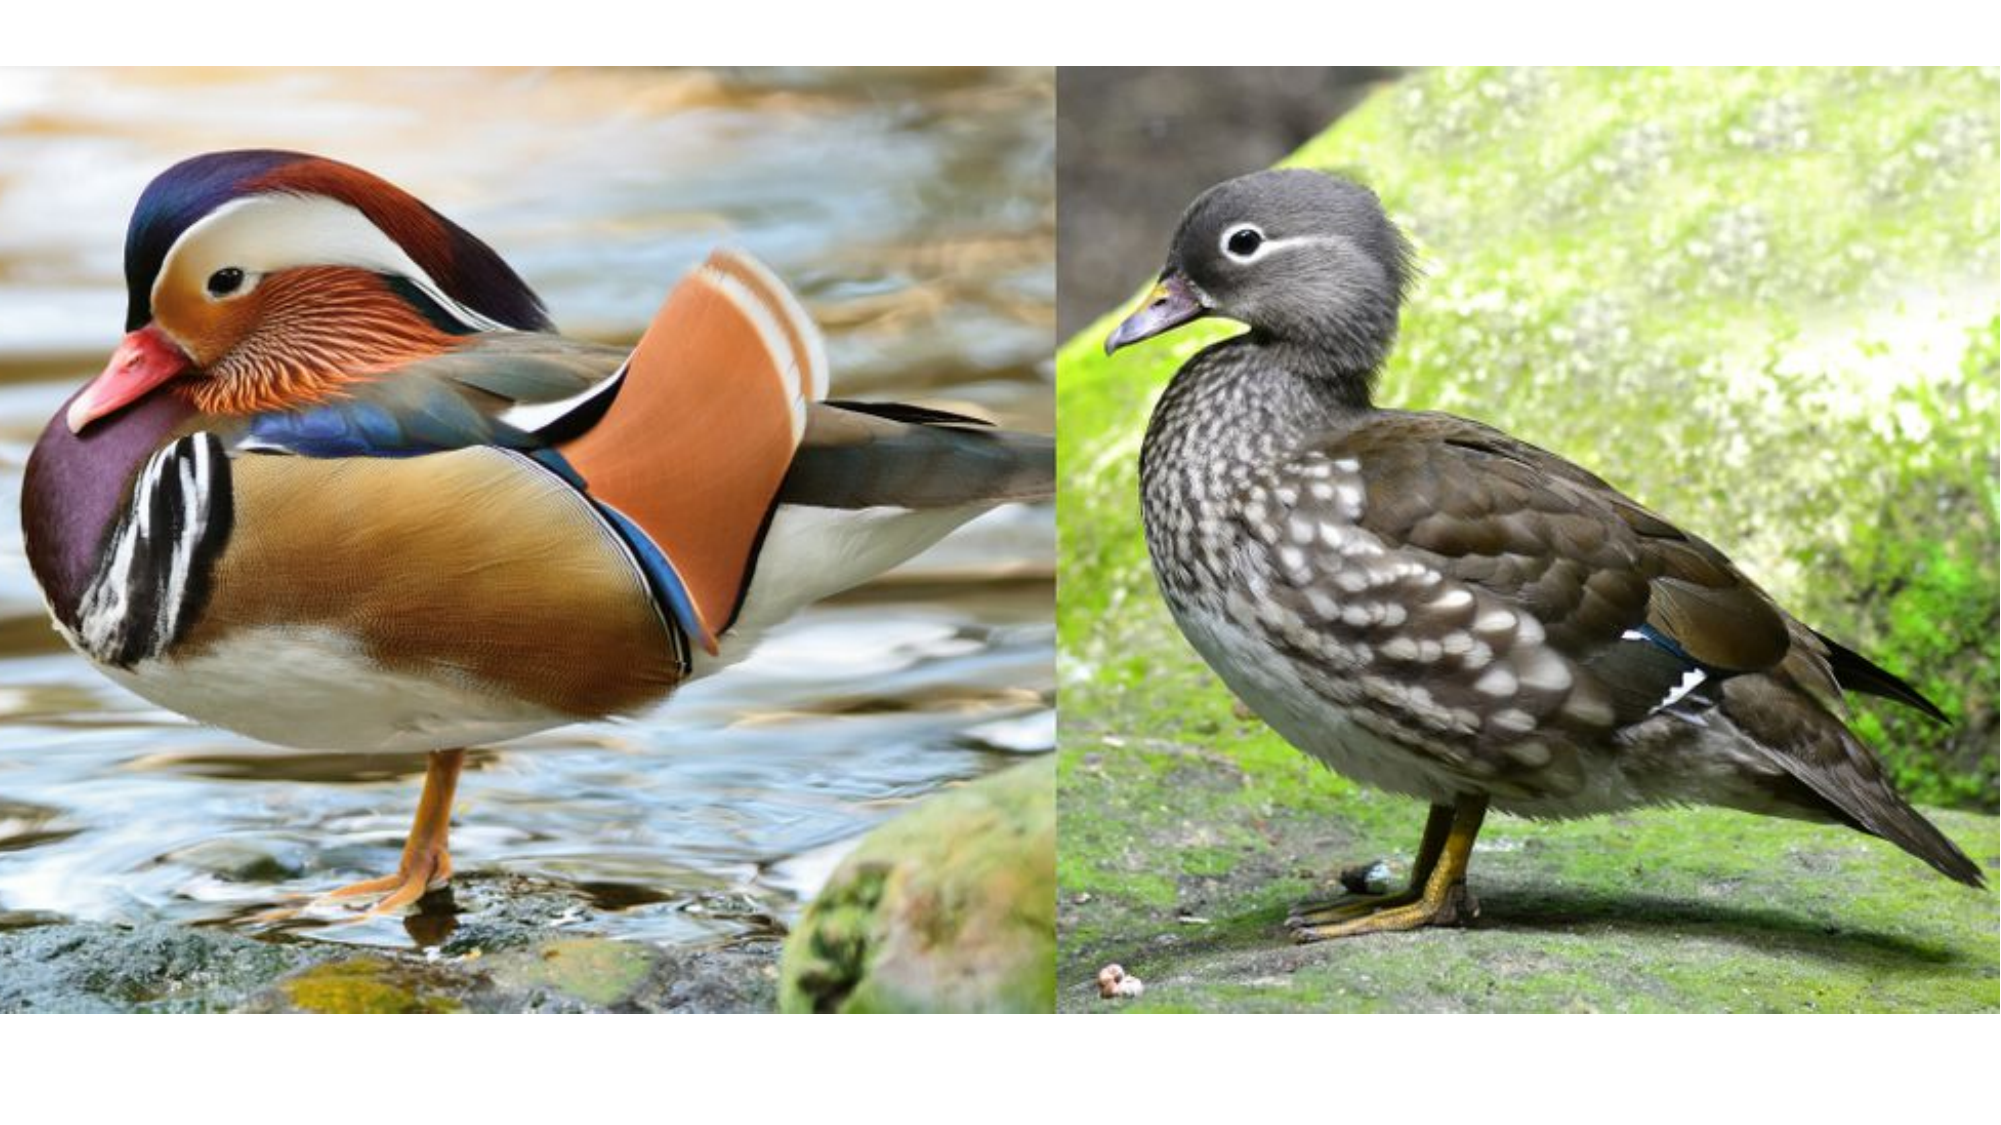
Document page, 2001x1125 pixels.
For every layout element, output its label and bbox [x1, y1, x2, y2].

picture [0, 66, 2000, 1014]
